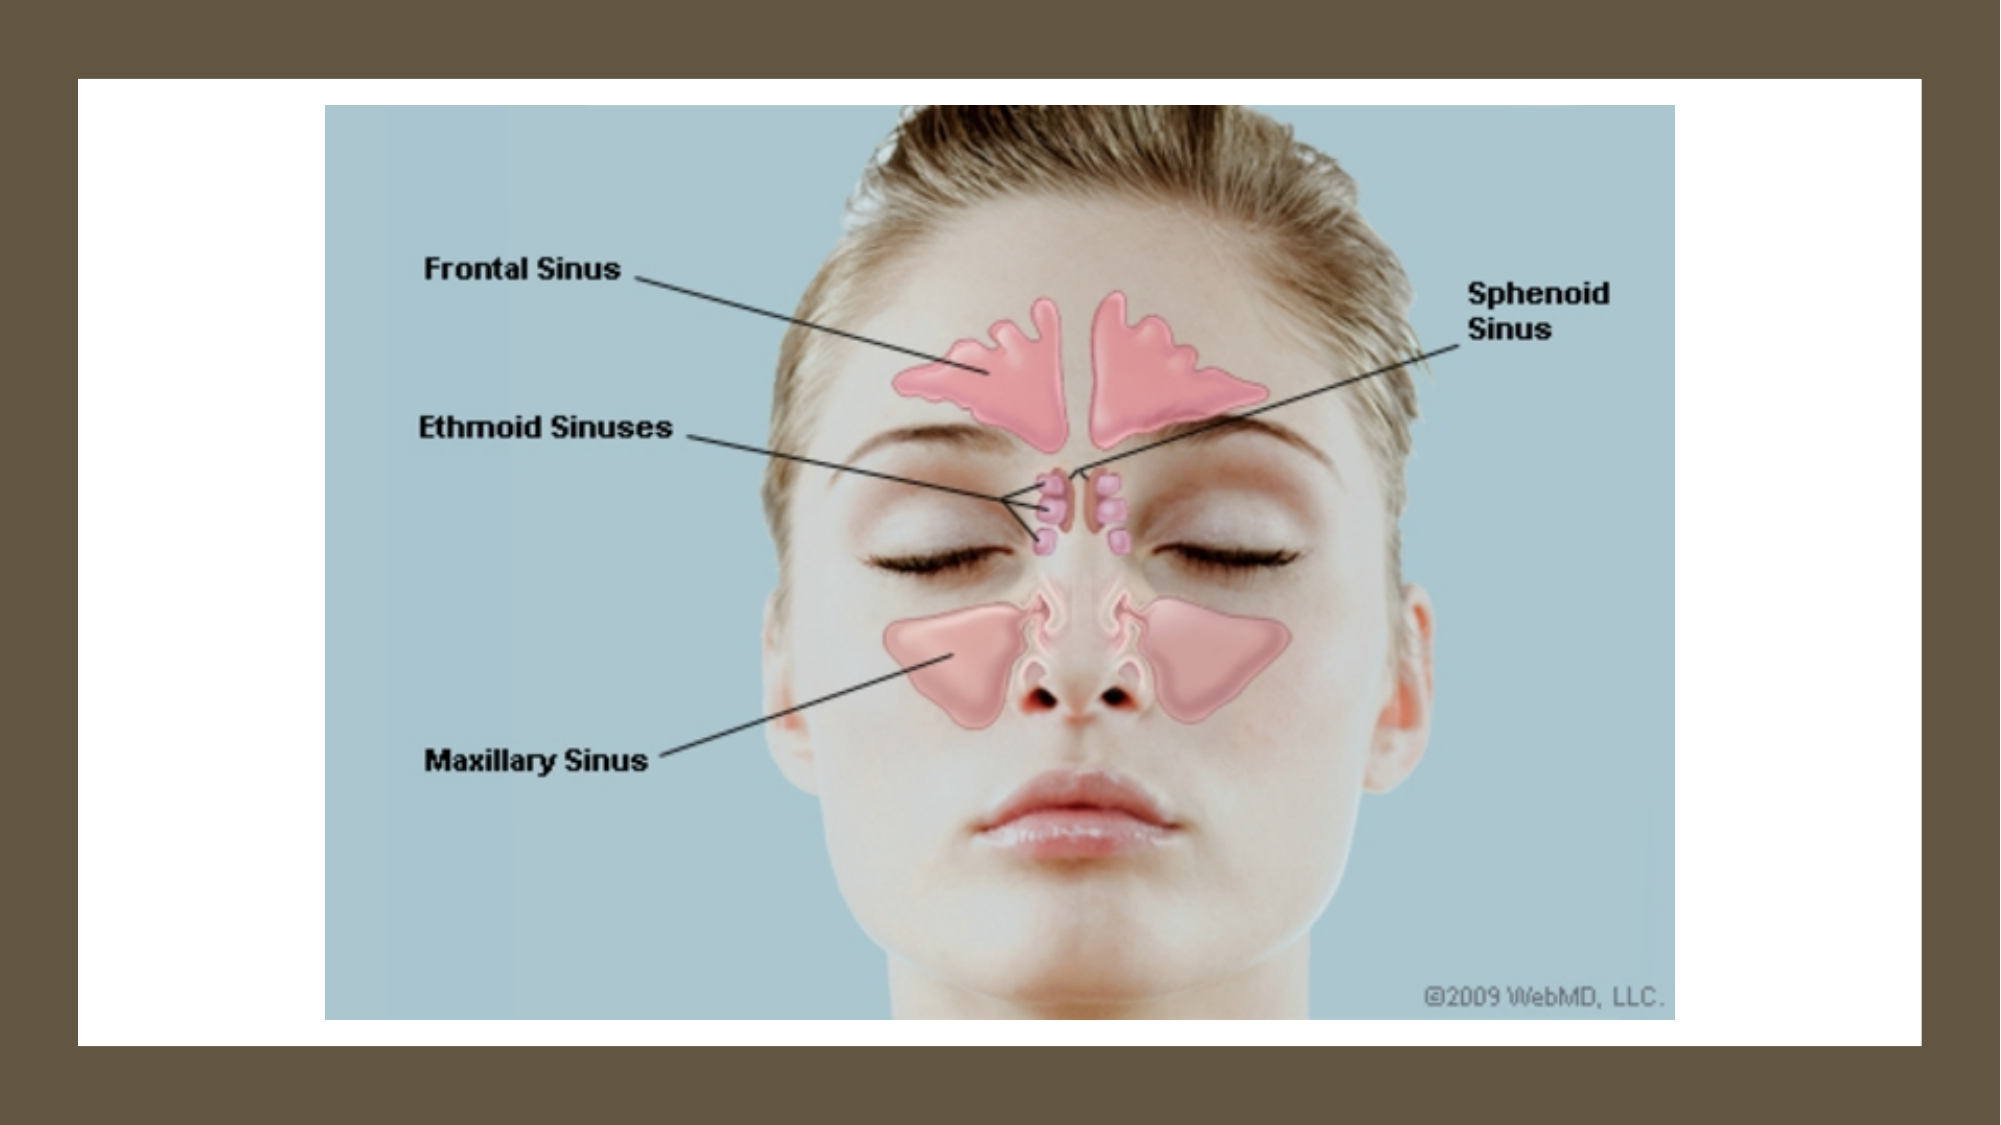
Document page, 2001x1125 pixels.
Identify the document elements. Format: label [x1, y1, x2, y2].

text_box [0, 0, 2000, 1125]
list [324, 104, 1675, 1020]
text_box [76, 77, 1924, 1048]
